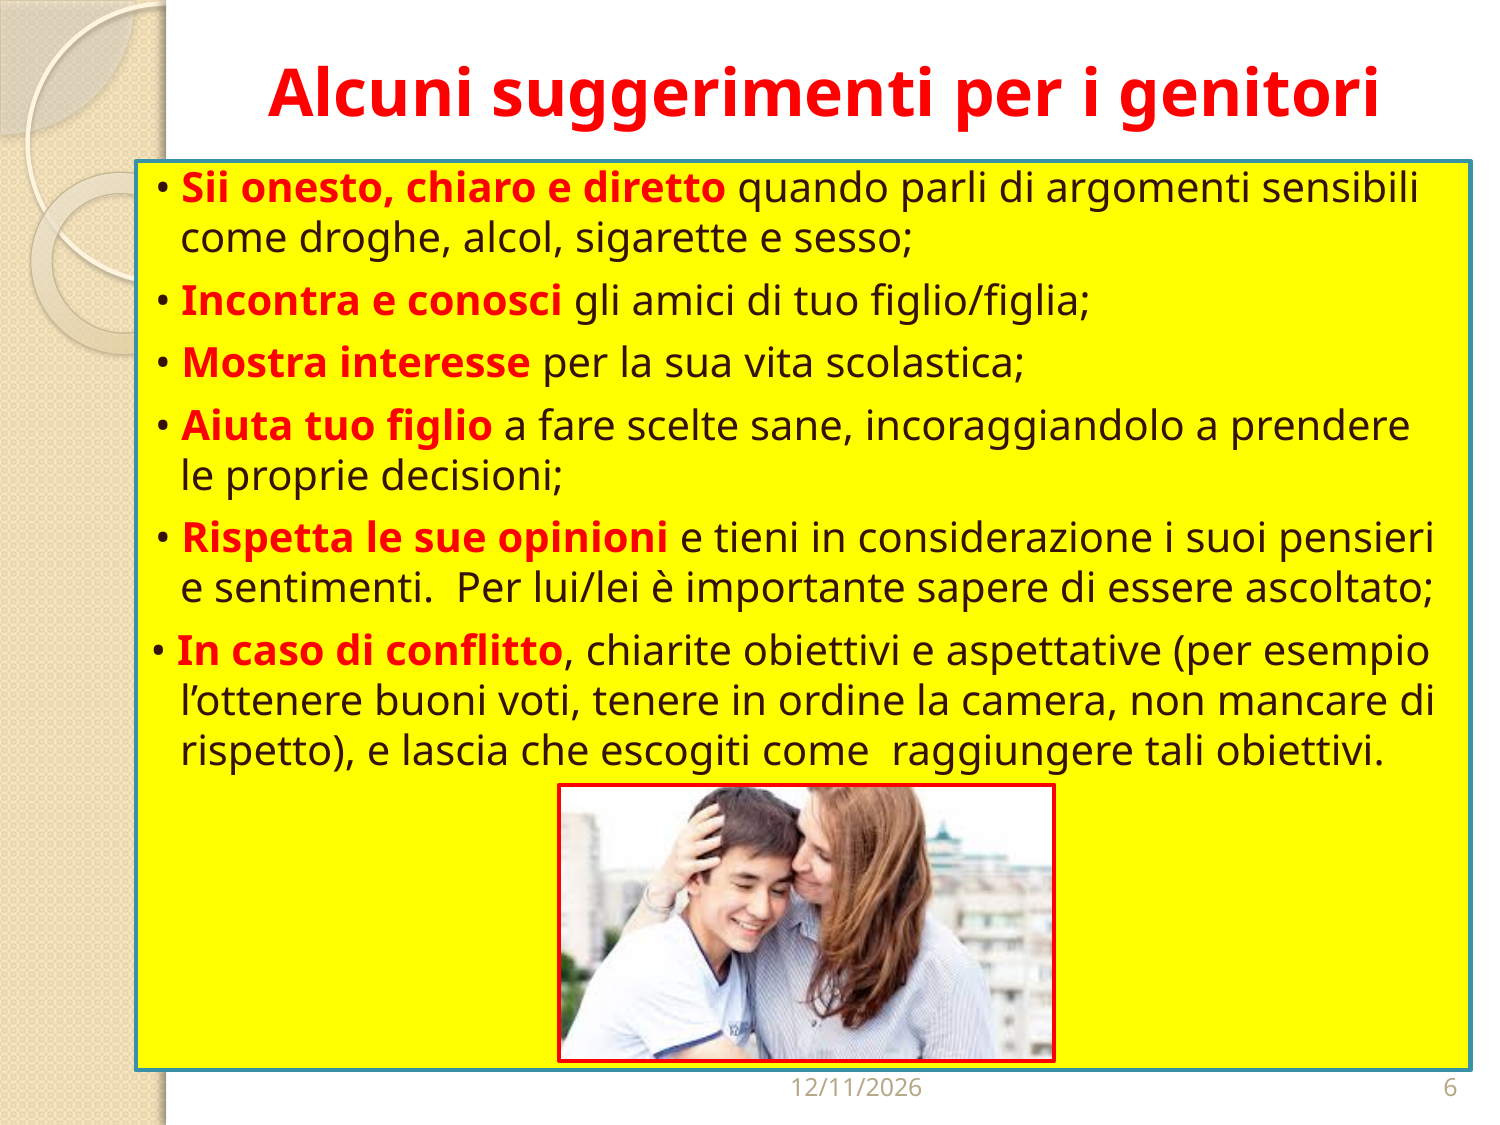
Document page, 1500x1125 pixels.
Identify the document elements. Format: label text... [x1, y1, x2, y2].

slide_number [587, 1070, 938, 1113]
picture [560, 786, 1053, 1059]
slide_number 6 [1413, 1034, 1488, 1113]
title Alcuni suggerimenti per i genitori [218, 42, 1434, 138]
subtitle • Sii onesto, chiaro e diretto quando parli di argomenti sensibili come droghe, alcol, sigarette e sesso; • Incontra e conosci gli amici di tuo figlio/figlia; • Mostra interesse per la sua vita scolastica; • Aiuta tuo figlio a fare scelte sane, incoraggiandolo a prendere le proprie decisioni; • Rispetta le sue opinioni e tieni in considerazione i suoi pensieri e sentimenti. Per lui/lei è importante sapere di essere ascoltato; • In caso di conflitto, chiarite obiettivi e aspettative (per esempio l’ottenere buoni voti, tenere in ordine la camera, non mancare di rispetto), e lascia che escogiti come raggiungere tali obiettivi. [135, 160, 1471, 1071]
